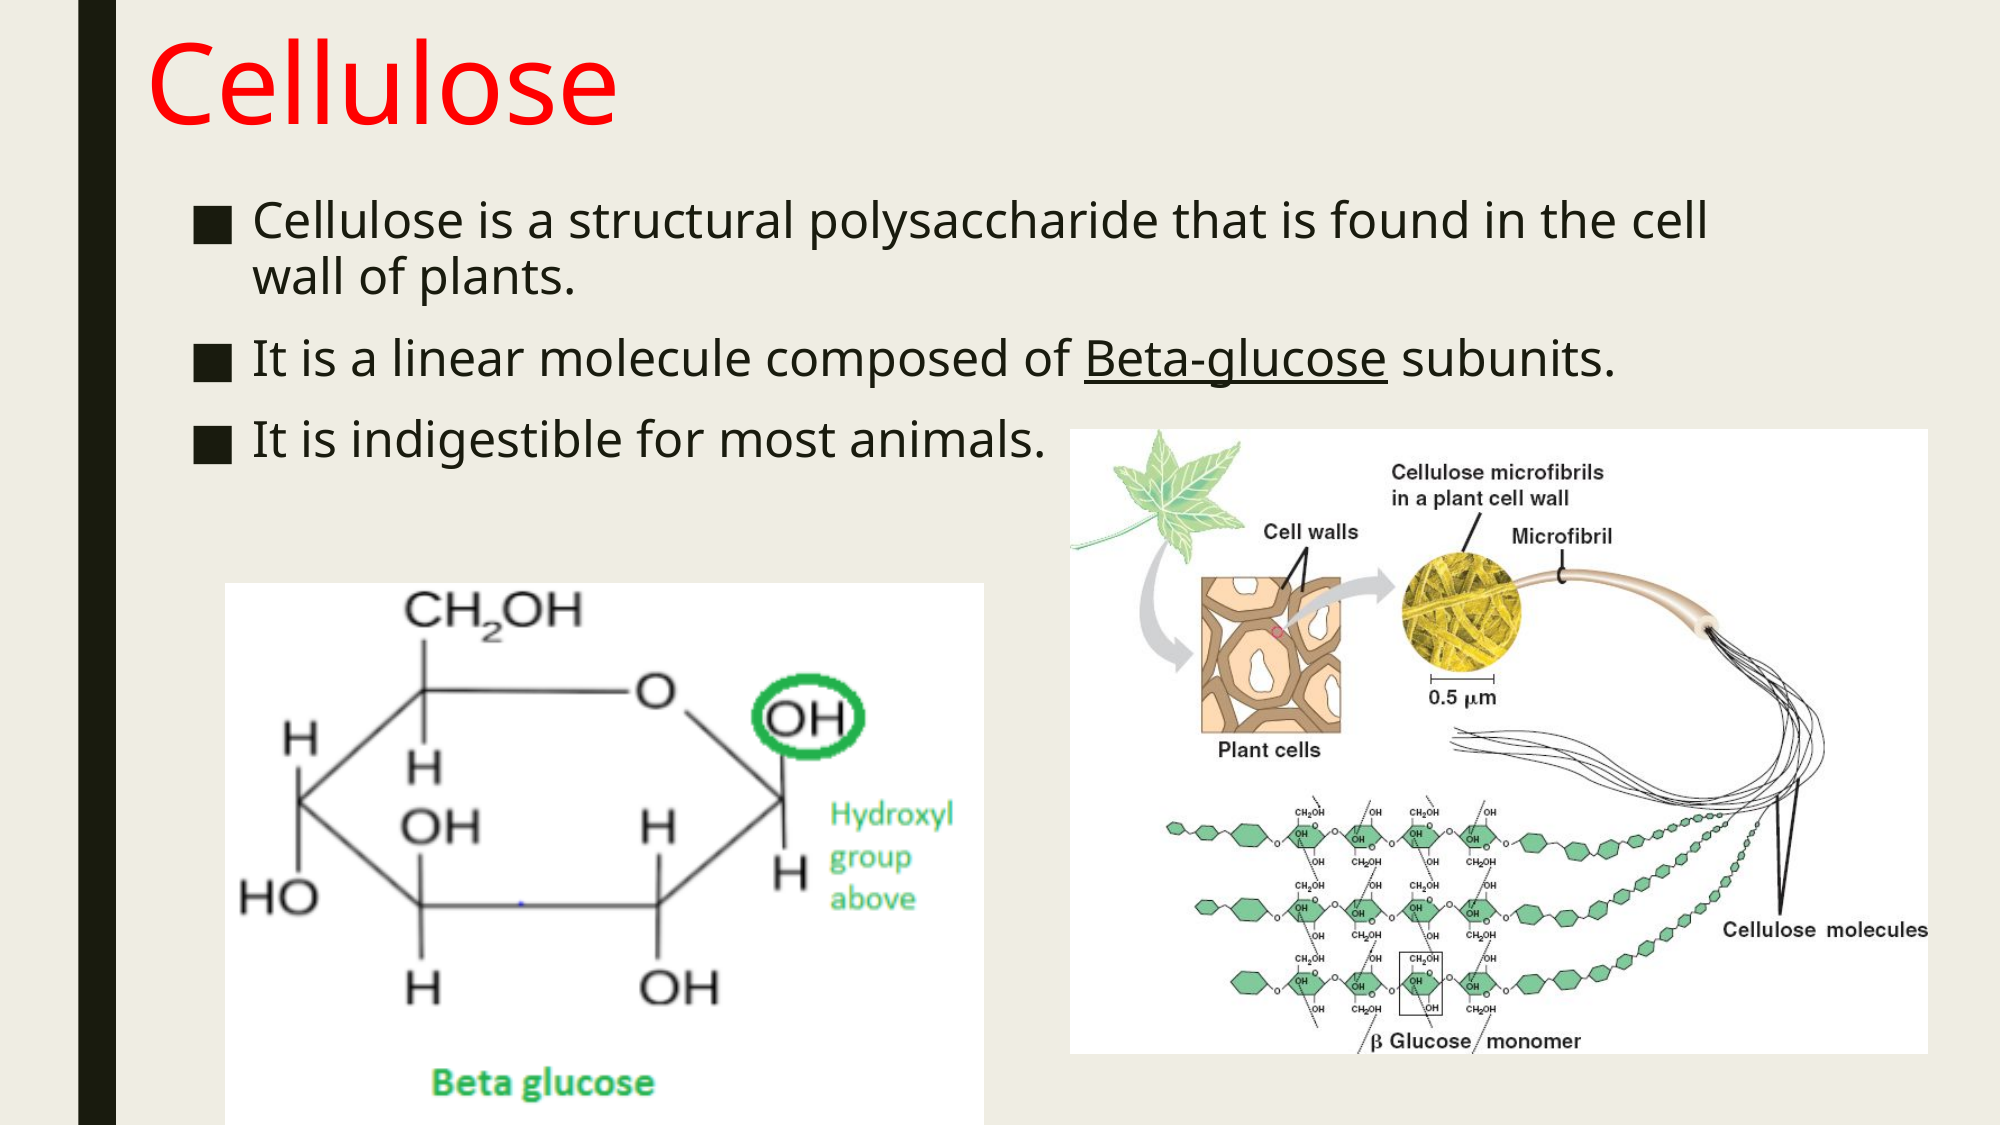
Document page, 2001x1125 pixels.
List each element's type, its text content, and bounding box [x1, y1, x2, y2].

list Cellulose is a structural polysaccharide that is found in the cell wall of plants. It is a linear molecule composed of Beta-glucose subunits. It is indigestible for most animals. [174, 185, 1750, 773]
picture [224, 583, 984, 1125]
title Cellulose [130, 20, 1706, 265]
picture [1070, 429, 1928, 1054]
